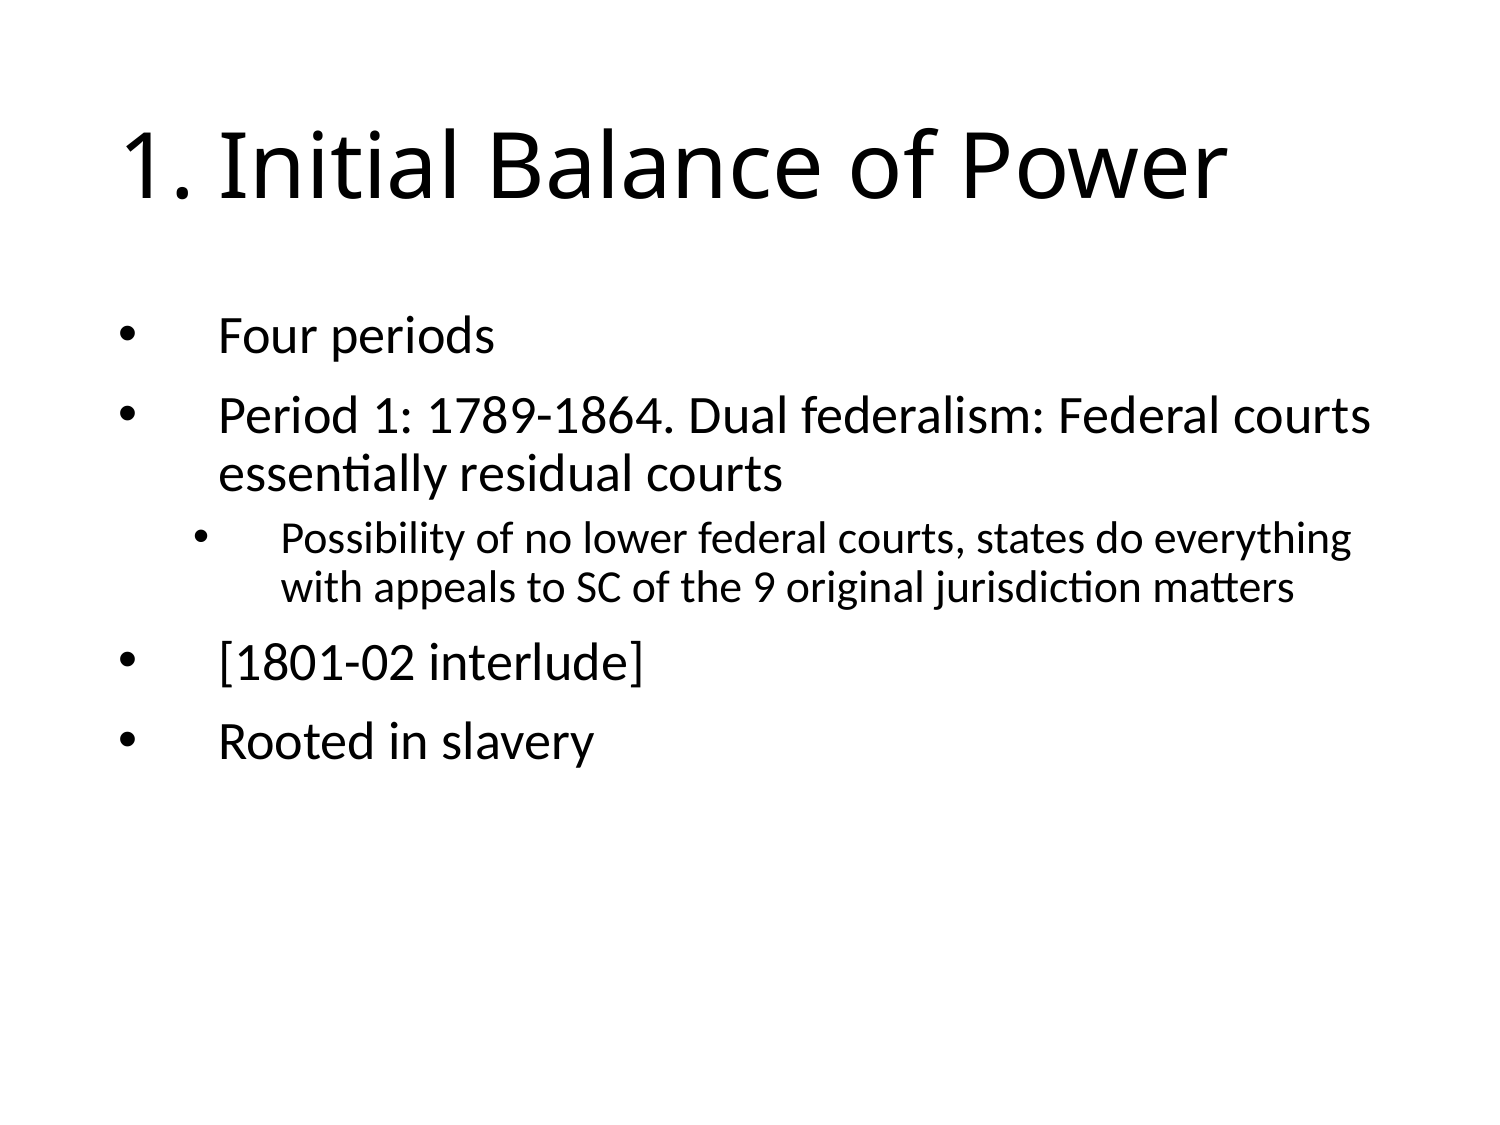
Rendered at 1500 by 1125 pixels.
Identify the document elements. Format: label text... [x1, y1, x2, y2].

list Four periods Period 1: 1789-1864. Dual federalism: Federal courts essentially residual courts Possibility of no lower federal courts, states do everything with appeals to SC of the 9 original jurisdiction matters [1801-02 interlude] Rooted in slavery [103, 299, 1397, 1014]
title 1. Initial Balance of Power [103, 59, 1397, 278]
